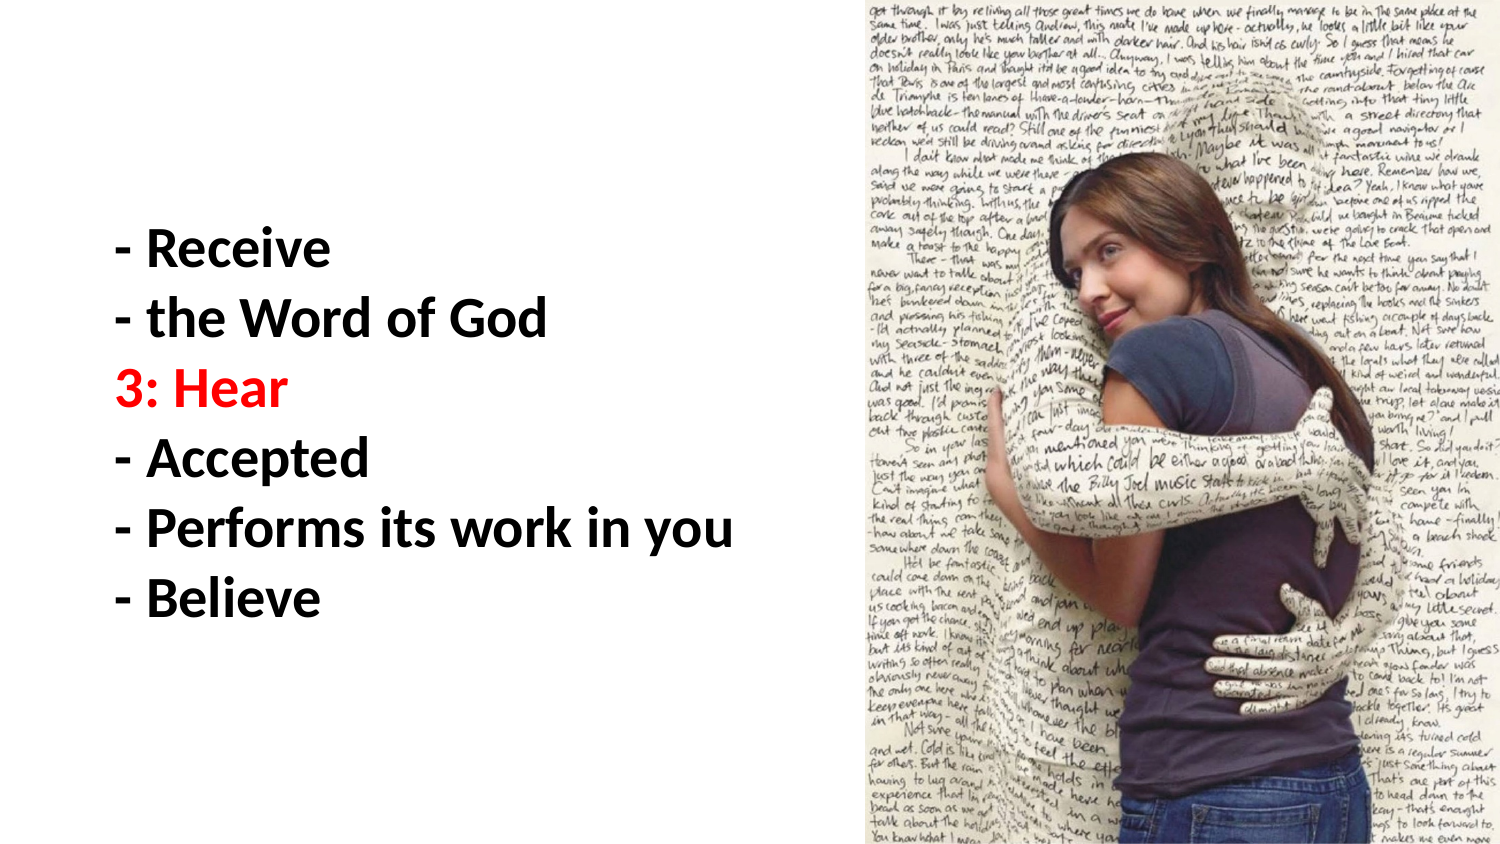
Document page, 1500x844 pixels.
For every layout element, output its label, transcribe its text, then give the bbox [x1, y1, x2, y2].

text_box - Receive - the Word of God 3: Hear - Accepted - Performs its work in you - Believe [100, 202, 762, 637]
picture [864, 0, 1500, 844]
